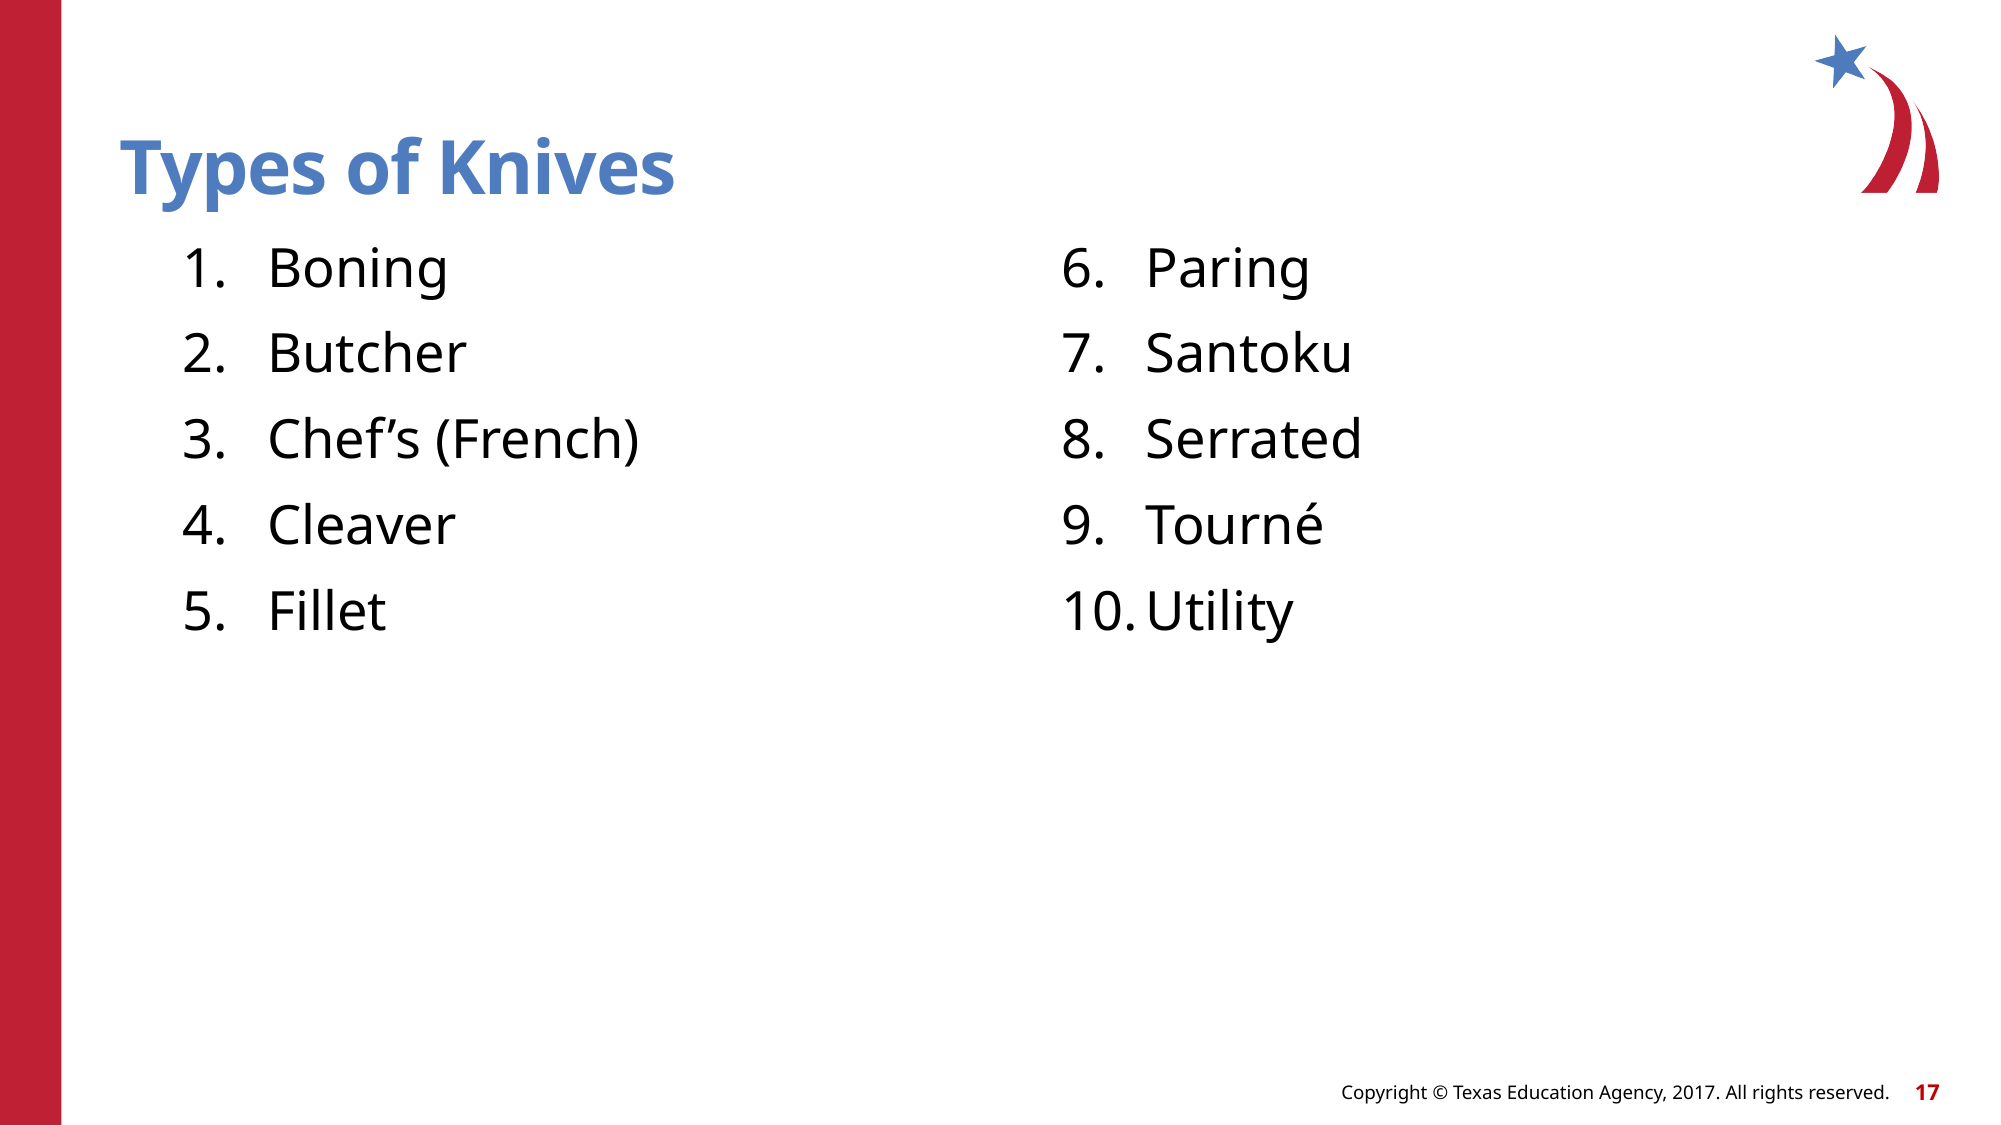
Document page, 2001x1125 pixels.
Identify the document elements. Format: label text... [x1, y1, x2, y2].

list Boning Butcher Chef’s (French) Cleaver Fillet [122, 233, 1000, 981]
list Paring Santoku Serrated Tourné Utility [1061, 233, 1940, 1010]
title Types of Knives [119, 66, 1770, 211]
picture [1814, 34, 1939, 193]
